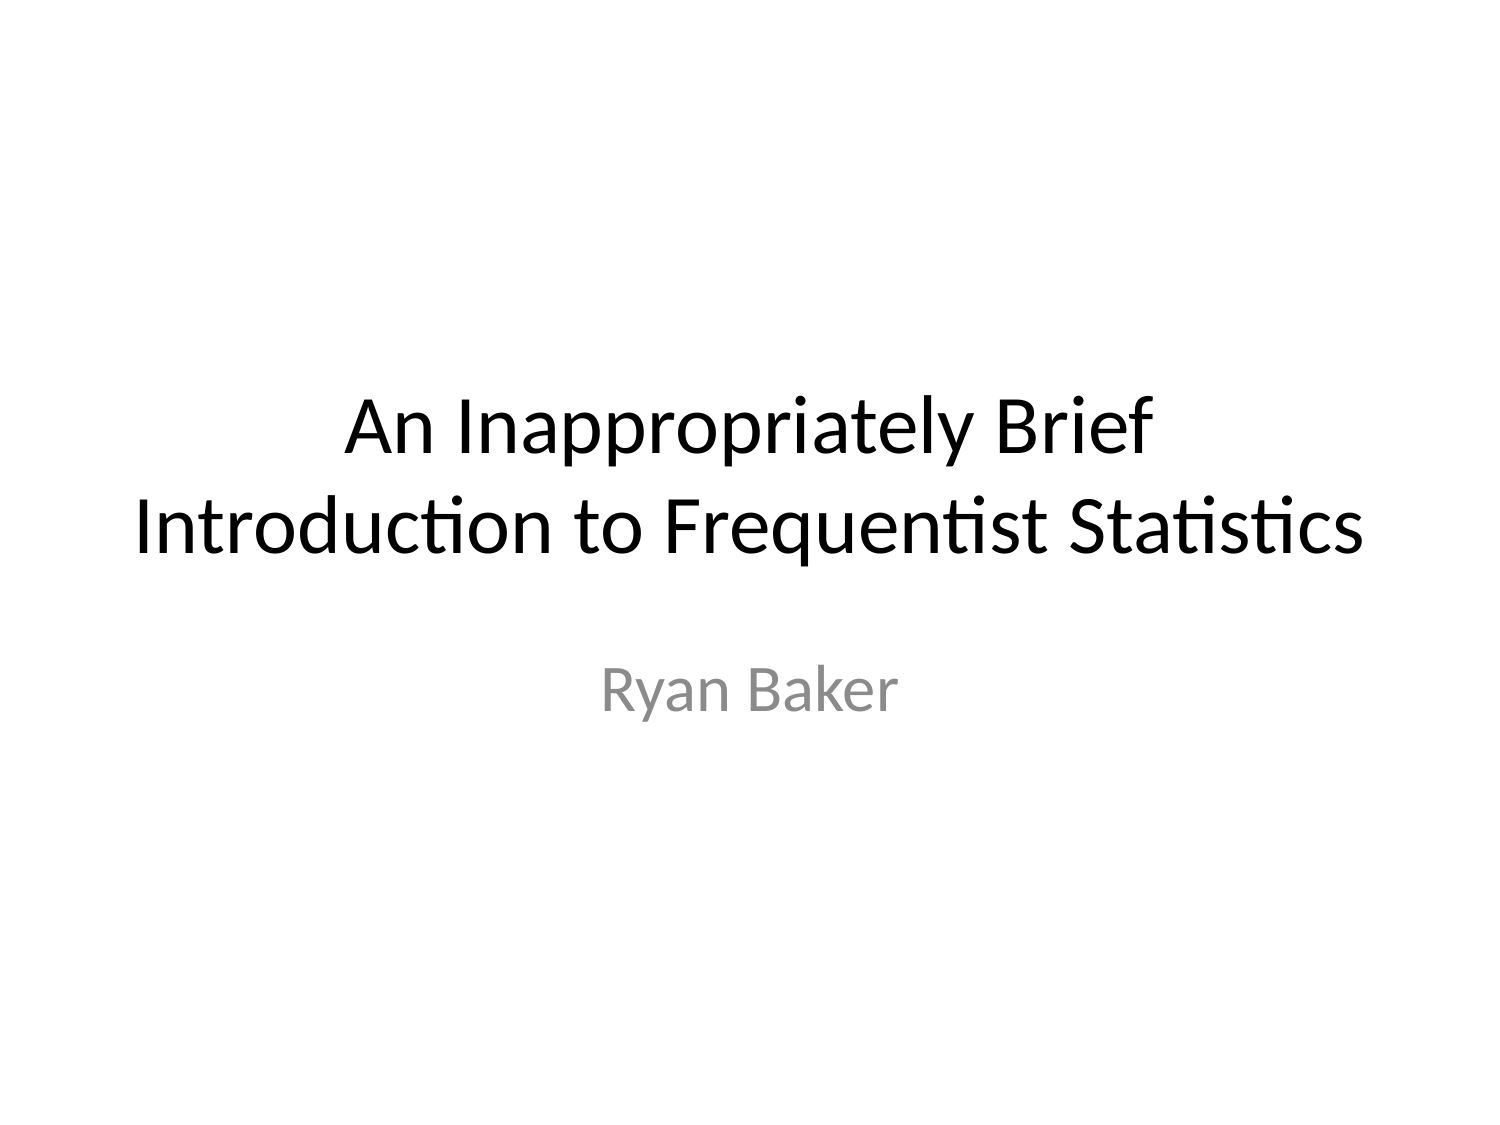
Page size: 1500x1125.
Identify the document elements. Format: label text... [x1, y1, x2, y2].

subtitle Ryan Baker [225, 637, 1275, 925]
title An Inappropriately Brief Introduction to Frequentist Statistics [112, 349, 1388, 591]
